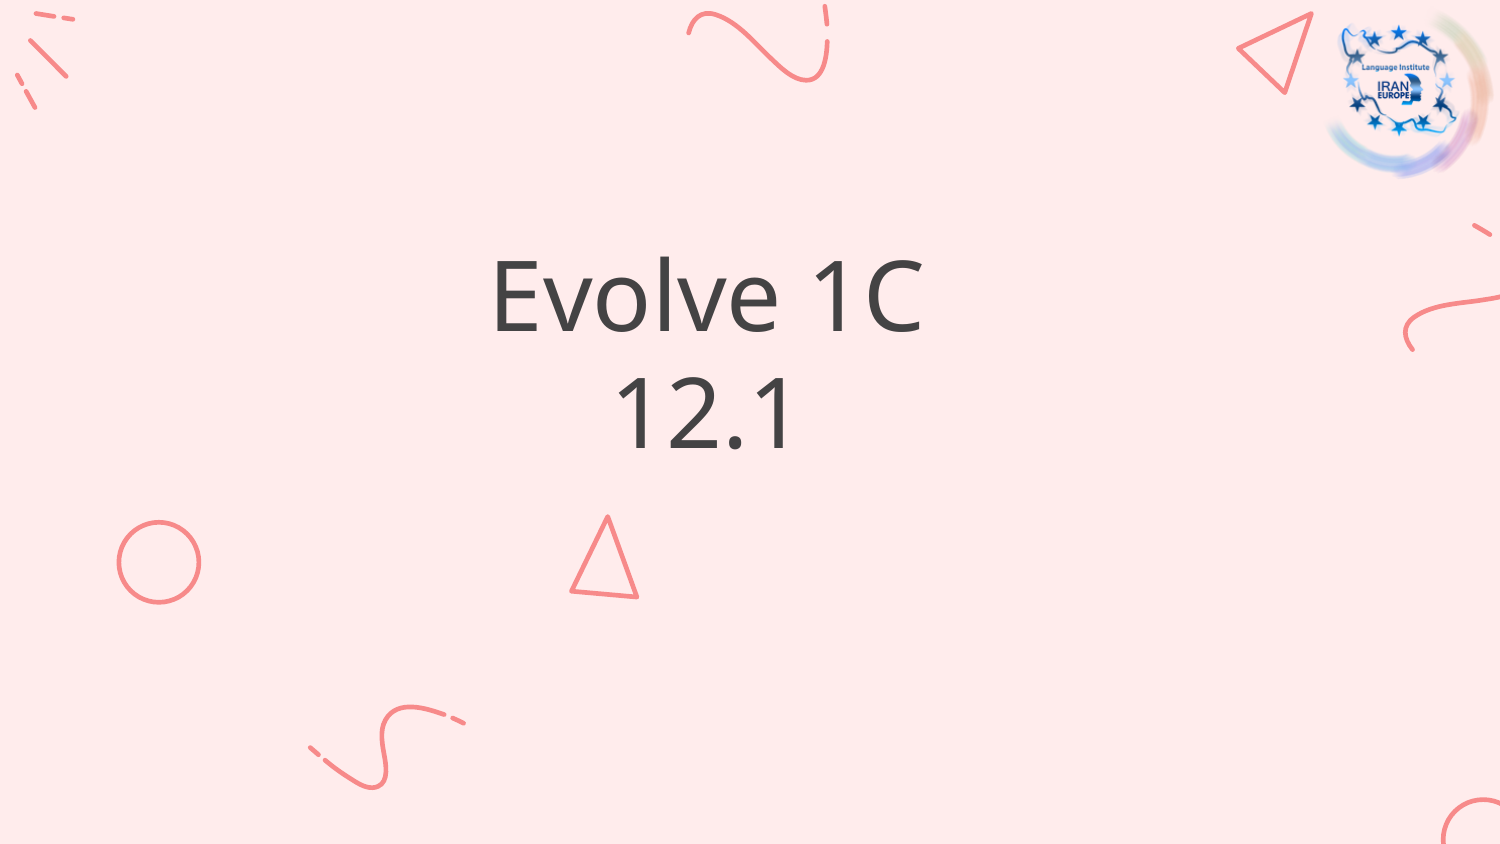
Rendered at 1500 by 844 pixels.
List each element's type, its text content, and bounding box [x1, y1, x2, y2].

picture [1317, 5, 1500, 184]
title Evolve 1C 12.1 [339, 234, 1076, 468]
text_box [330, 680, 442, 793]
text_box [118, 522, 199, 603]
